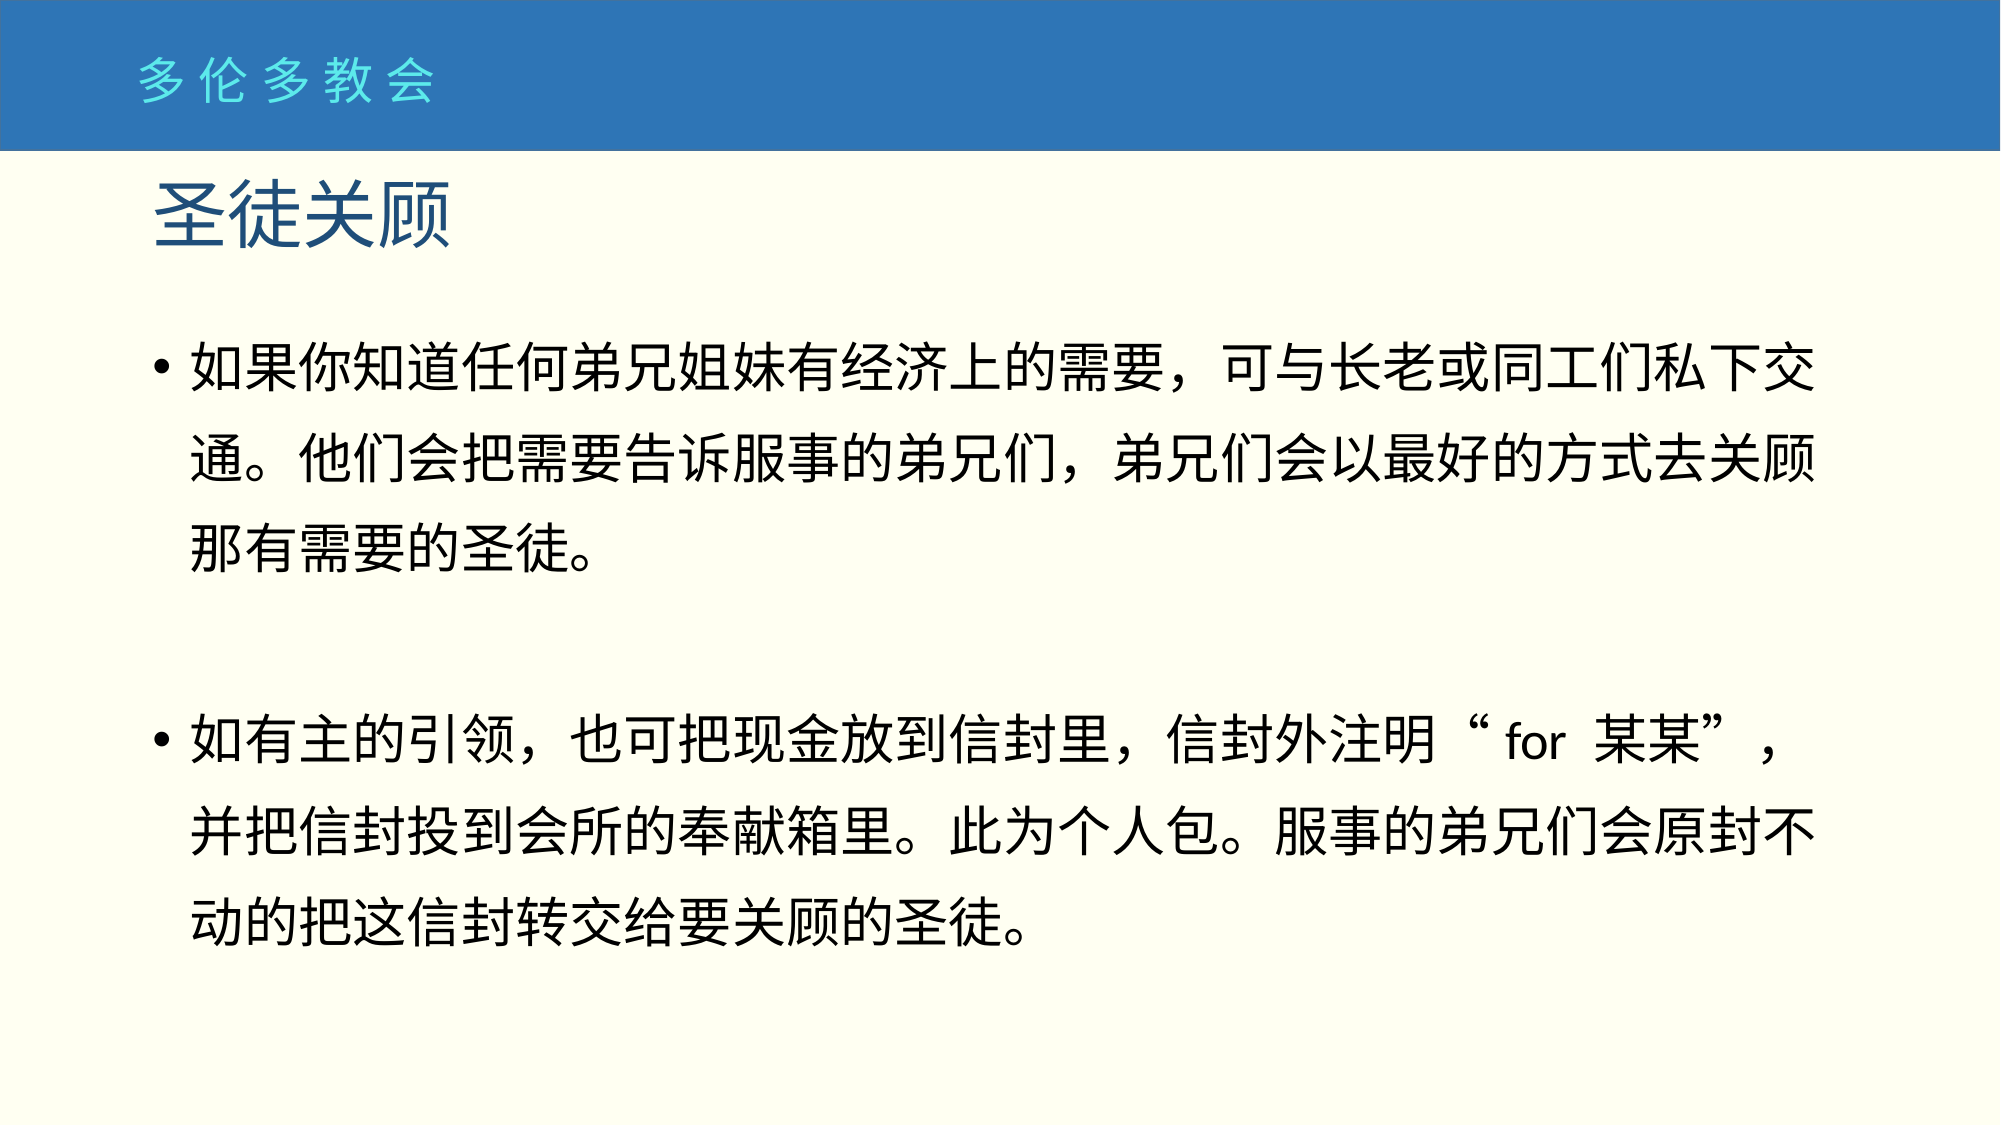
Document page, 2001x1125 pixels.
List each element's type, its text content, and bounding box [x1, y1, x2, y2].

title 圣徒关顾 [137, 59, 1863, 278]
list 如果你知道任何弟兄姐妹有经济上的需要，可与长老或同工们私下交通。他们会把需要告诉服事的弟兄们，弟兄们会以最好的方式去关顾那有需要的圣徒。 如有主的引领，也可把现金放到信封里，信封外注明“for 某某”，并把信封投到会所的奉献箱里。此为个人包。服事的弟兄们会原封不动的把这信封转交给要关顾的圣徒。 [137, 299, 1863, 1014]
